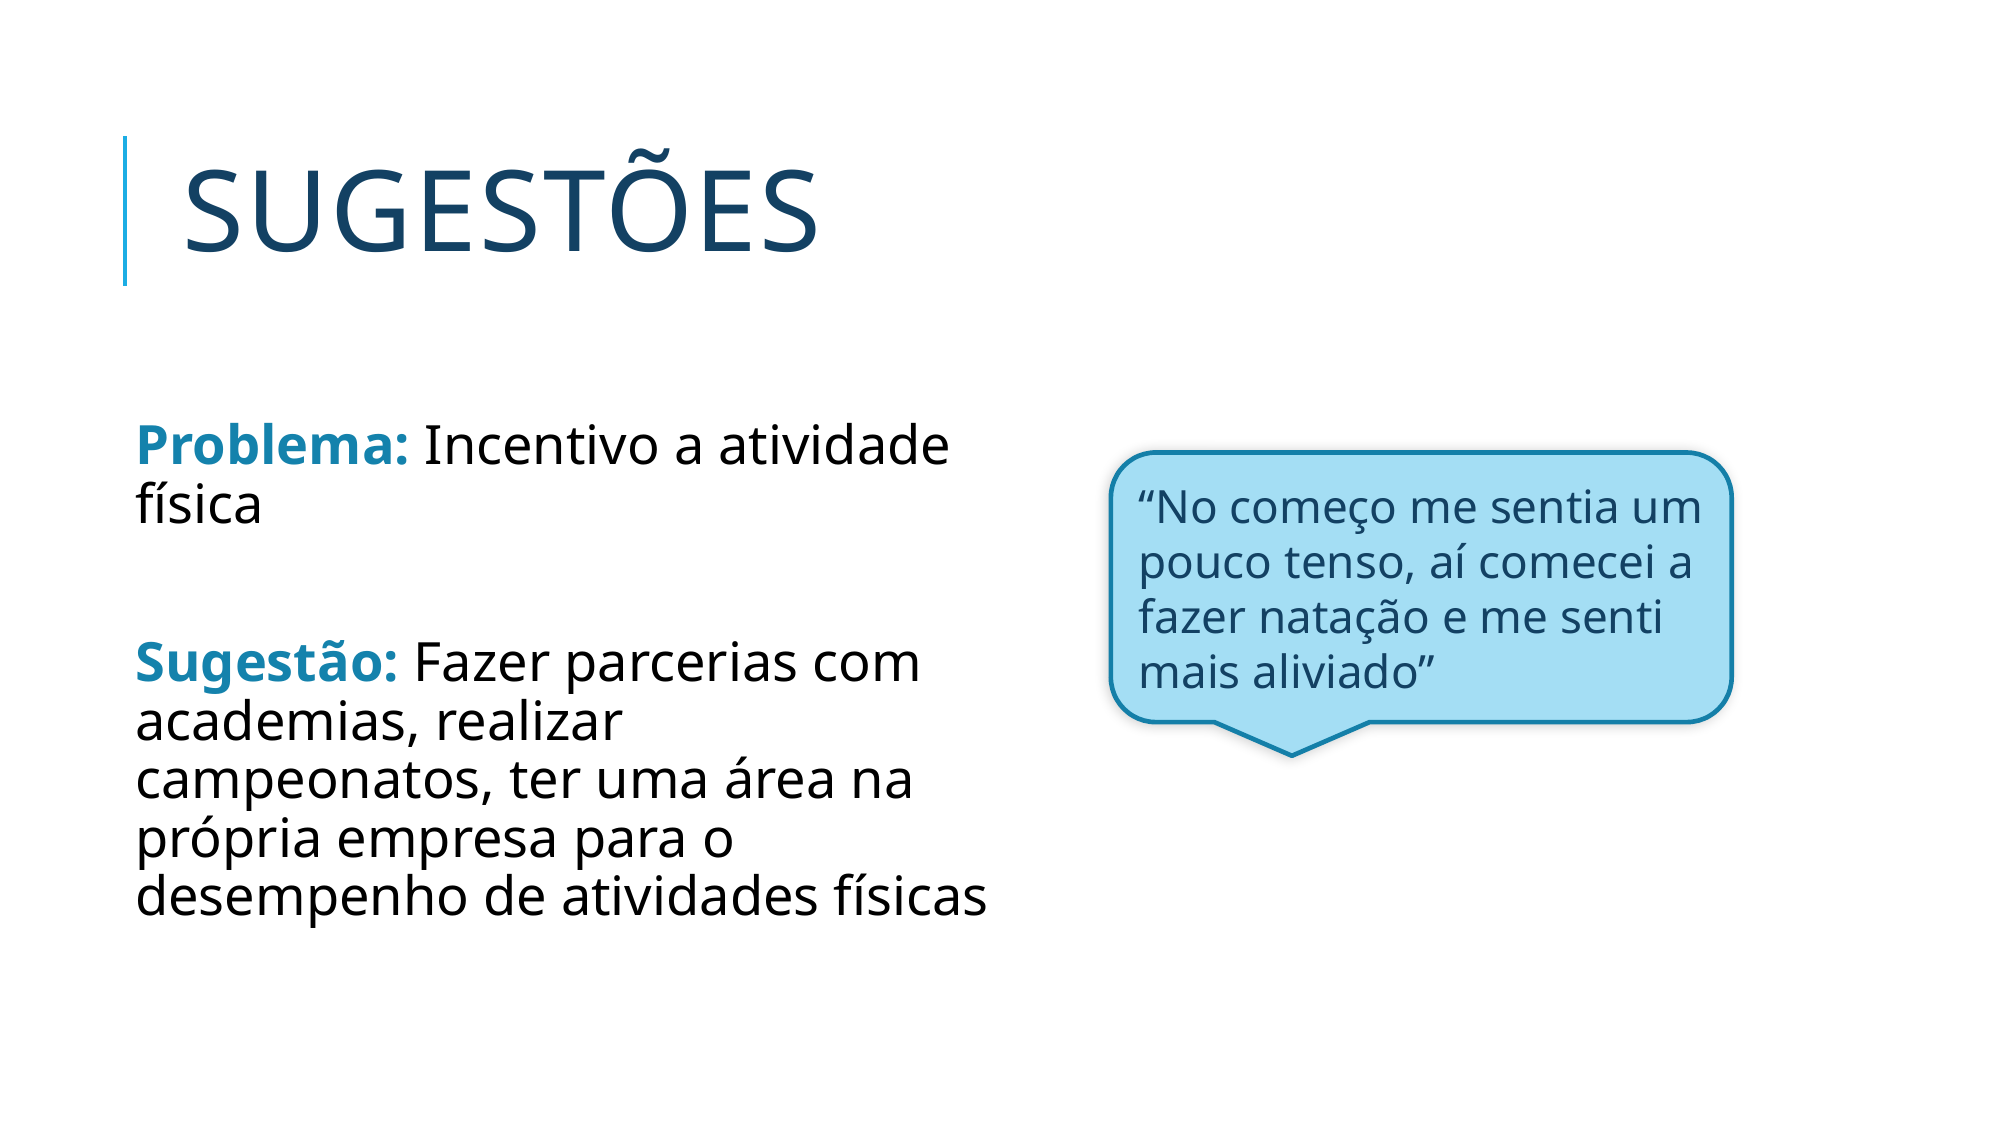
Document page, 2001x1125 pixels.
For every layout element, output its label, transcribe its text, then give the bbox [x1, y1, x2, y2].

text_box “No começo me sentia um pouco tenso, aí comecei a fazer natação e me senti mais aliviado” [1109, 451, 1733, 757]
title Sugestões [168, 96, 1763, 342]
text_box Problema: Incentivo a atividade física Sugestão: Fazer parcerias com academias, realizar campeonatos, ter uma área na própria empresa para o desempenho de atividades físicas [120, 410, 1008, 1028]
